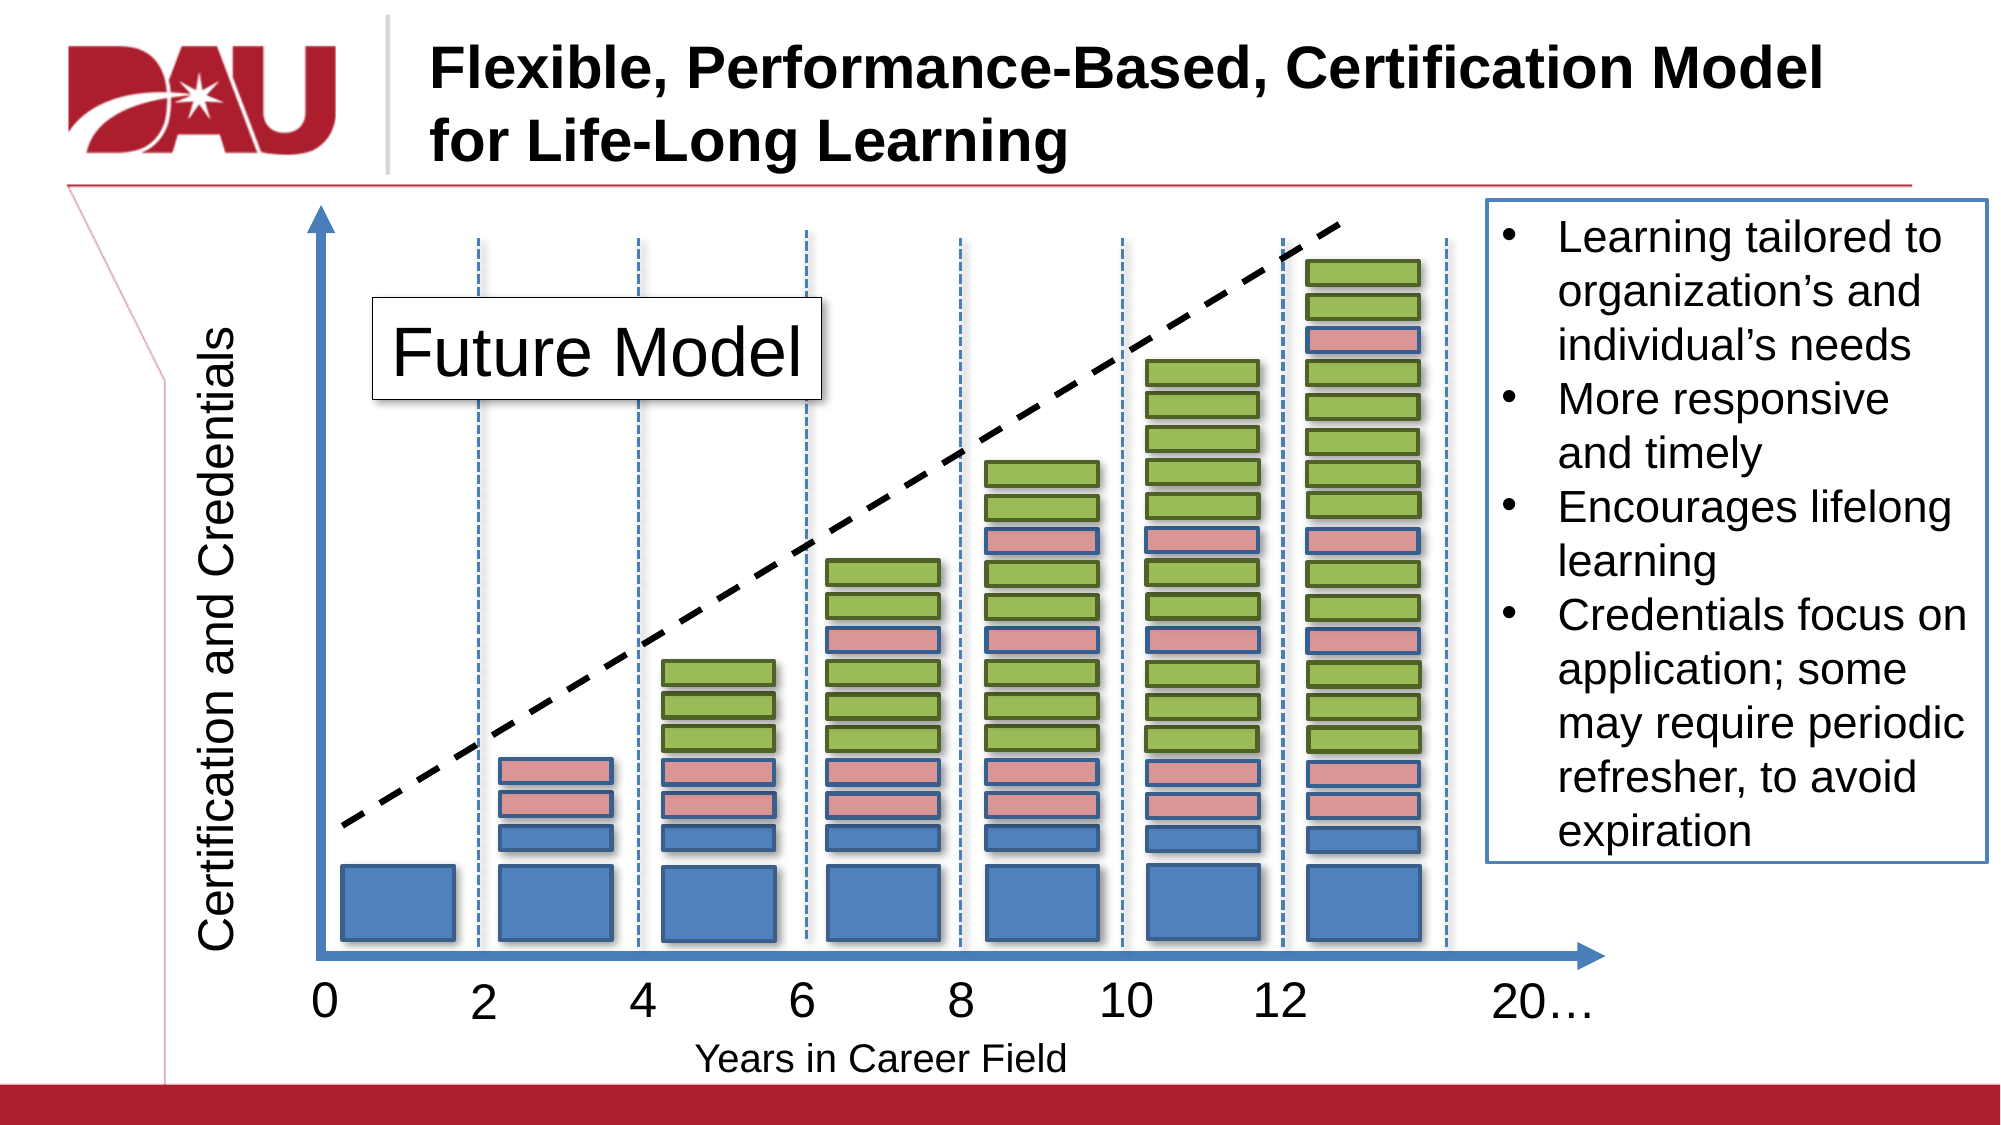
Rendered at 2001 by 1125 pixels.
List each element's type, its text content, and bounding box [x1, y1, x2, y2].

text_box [174, 204, 1616, 1091]
text_box Learning tailored to organization’s and individual’s needs More responsive and timely Encourages lifelong learning Credentials focus on application; some may require periodic refresher, to avoid expiration [1486, 199, 1988, 863]
title Flexible, Performance-Based, Certification Model for Life-Long Learning [414, 21, 1915, 166]
picture [0, 0, 2001, 1125]
